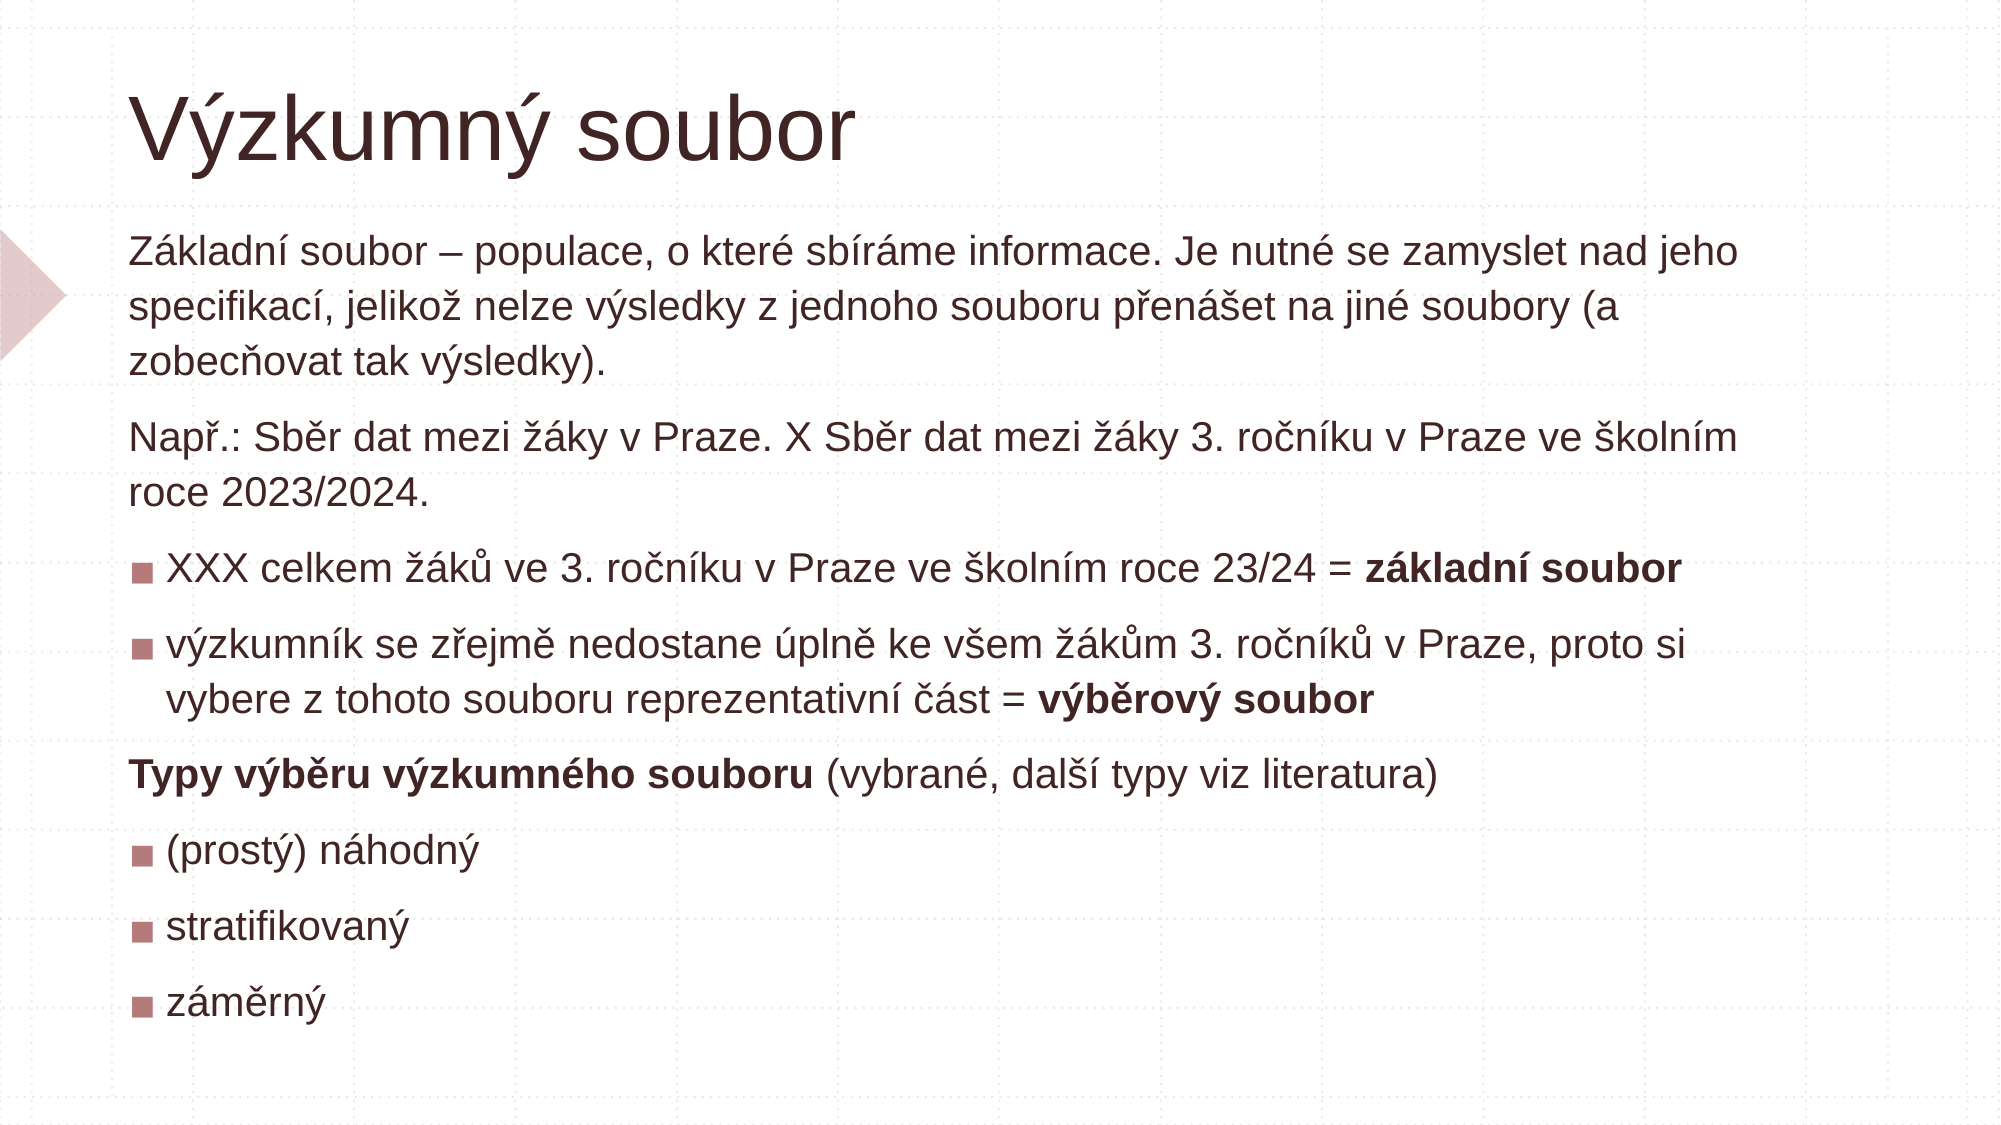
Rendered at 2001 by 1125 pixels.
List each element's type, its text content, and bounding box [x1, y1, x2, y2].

list Základní soubor – populace, o které sbíráme informace. Je nutné se zamyslet nad jeho specifikací, jelikož nelze výsledky z jednoho souboru přenášet na jiné soubory (a zobecňovat tak výsledky). Např.: Sběr dat mezi žáky v Praze. X Sběr dat mezi žáky 3. ročníku v Praze ve školním roce 2023/2024. XXX celkem žáků ve 3. ročníku v Praze ve školním roce 23/24 = základní soubor výzkumník se zřejmě nedostane úplně ke všem žákům 3. ročníků v Praze, proto si vybere z tohoto souboru reprezentativní část = výběrový soubor Typy výběru výzkumného souboru (vybrané, další typy viz literatura) (prostý) náhodný stratifikovaný záměrný [113, 211, 1808, 1059]
title Výzkumný soubor [113, 35, 1808, 187]
